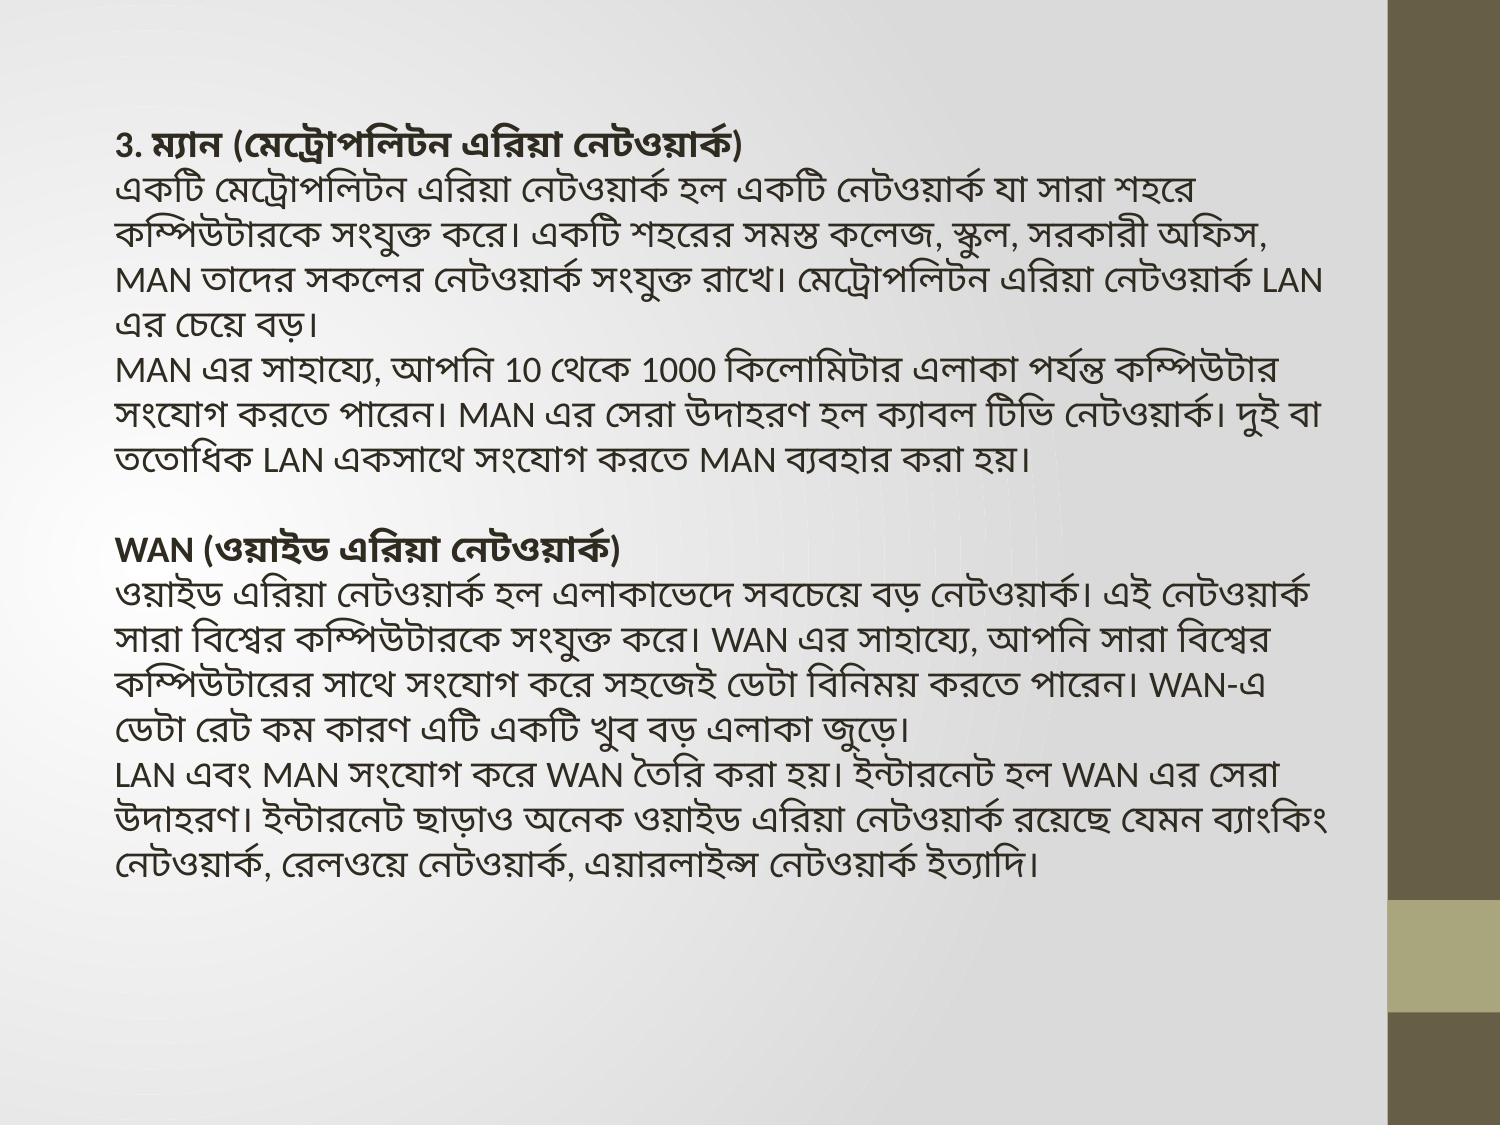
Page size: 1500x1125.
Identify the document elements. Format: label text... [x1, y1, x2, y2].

text_box 3. ম্যান (মেট্রোপলিটন এরিয়া নেটওয়ার্ক) একটি মেট্রোপলিটন এরিয়া নেটওয়ার্ক হল একটি নেটওয়ার্ক যা সারা শহরে কম্পিউটারকে সংযুক্ত করে। একটি শহরের সমস্ত কলেজ, স্কুল, সরকারী অফিস, MAN তাদের সকলের নেটওয়ার্ক সংযুক্ত রাখে। মেট্রোপলিটন এরিয়া নেটওয়ার্ক LAN এর চেয়ে বড়। MAN এর সাহায্যে, আপনি 10 থেকে 1000 কিলোমিটার এলাকা পর্যন্ত কম্পিউটার সংযোগ করতে পারেন। MAN এর সেরা উদাহরণ হল ক্যাবল টিভি নেটওয়ার্ক। দুই বা ততোধিক LAN একসাথে সংযোগ করতে MAN ব্যবহার করা হয়। WAN (ওয়াইড এরিয়া নেটওয়ার্ক) ওয়াইড এরিয়া নেটওয়ার্ক হল এলাকাভেদে সবচেয়ে বড় নেটওয়ার্ক। এই নেটওয়ার্ক সারা বিশ্বের কম্পিউটারকে সংযুক্ত করে। WAN এর সাহায্যে, আপনি সারা বিশ্বের কম্পিউটারের সাথে সংযোগ করে সহজেই ডেটা বিনিময় করতে পারেন। WAN-এ ডেটা রেট কম কারণ এটি একটি খুব বড় এলাকা জুড়ে। LAN এবং MAN সংযোগ করে WAN তৈরি করা হয়। ইন্টারনেট হল WAN এর সেরা উদাহরণ। ইন্টারনেট ছাড়াও অনেক ওয়াইড এরিয়া নেটওয়ার্ক রয়েছে যেমন ব্যাংকিং নেটওয়ার্ক, রেলওয়ে নেটওয়ার্ক, এয়ারলাইন্স নেটওয়ার্ক ইত্যাদি। [99, 112, 1363, 938]
